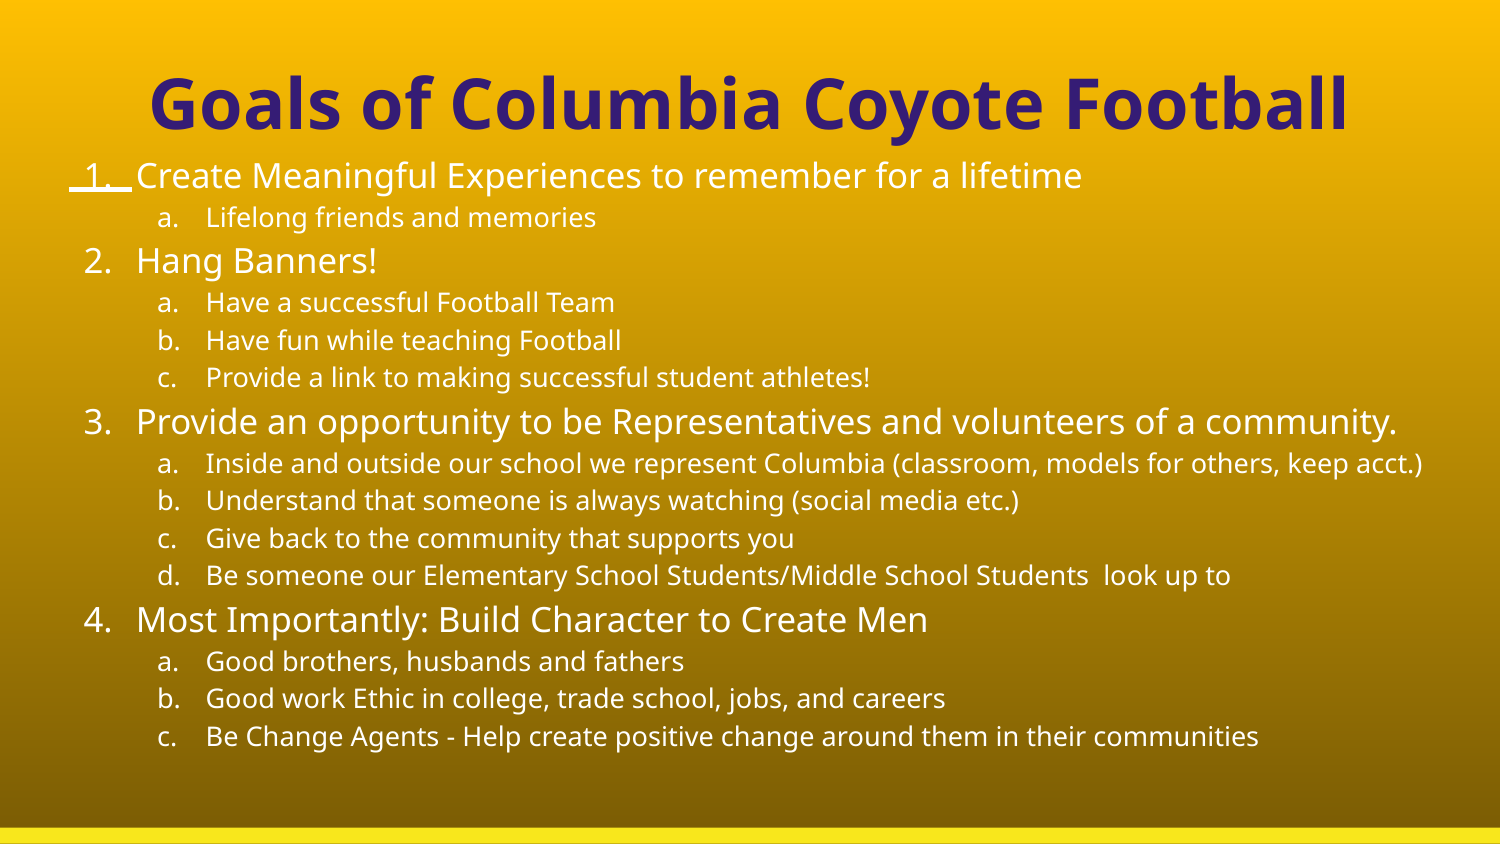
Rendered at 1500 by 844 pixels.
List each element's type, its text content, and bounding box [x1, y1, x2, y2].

title Goals of Columbia Coyote Football [51, 44, 1449, 132]
list Create Meaningful Experiences to remember for a lifetime Lifelong friends and memories Hang Banners! Have a successful Football Team Have fun while teaching Football Provide a link to making successful student athletes! Provide an opportunity to be Representatives and volunteers of a community. Inside and outside our school we represent Columbia (classroom, models for others, keep acct.) Understand that someone is always watching (social media etc.) Give back to the community that supports you Be someone our Elementary School Students/Middle School Students look up to Most Importantly: Build Character to Create Men Good brothers, husbands and fathers Good work Ethic in college, trade school, jobs, and careers Be Change Agents - Help create positive change around them in their communities [51, 132, 1449, 801]
